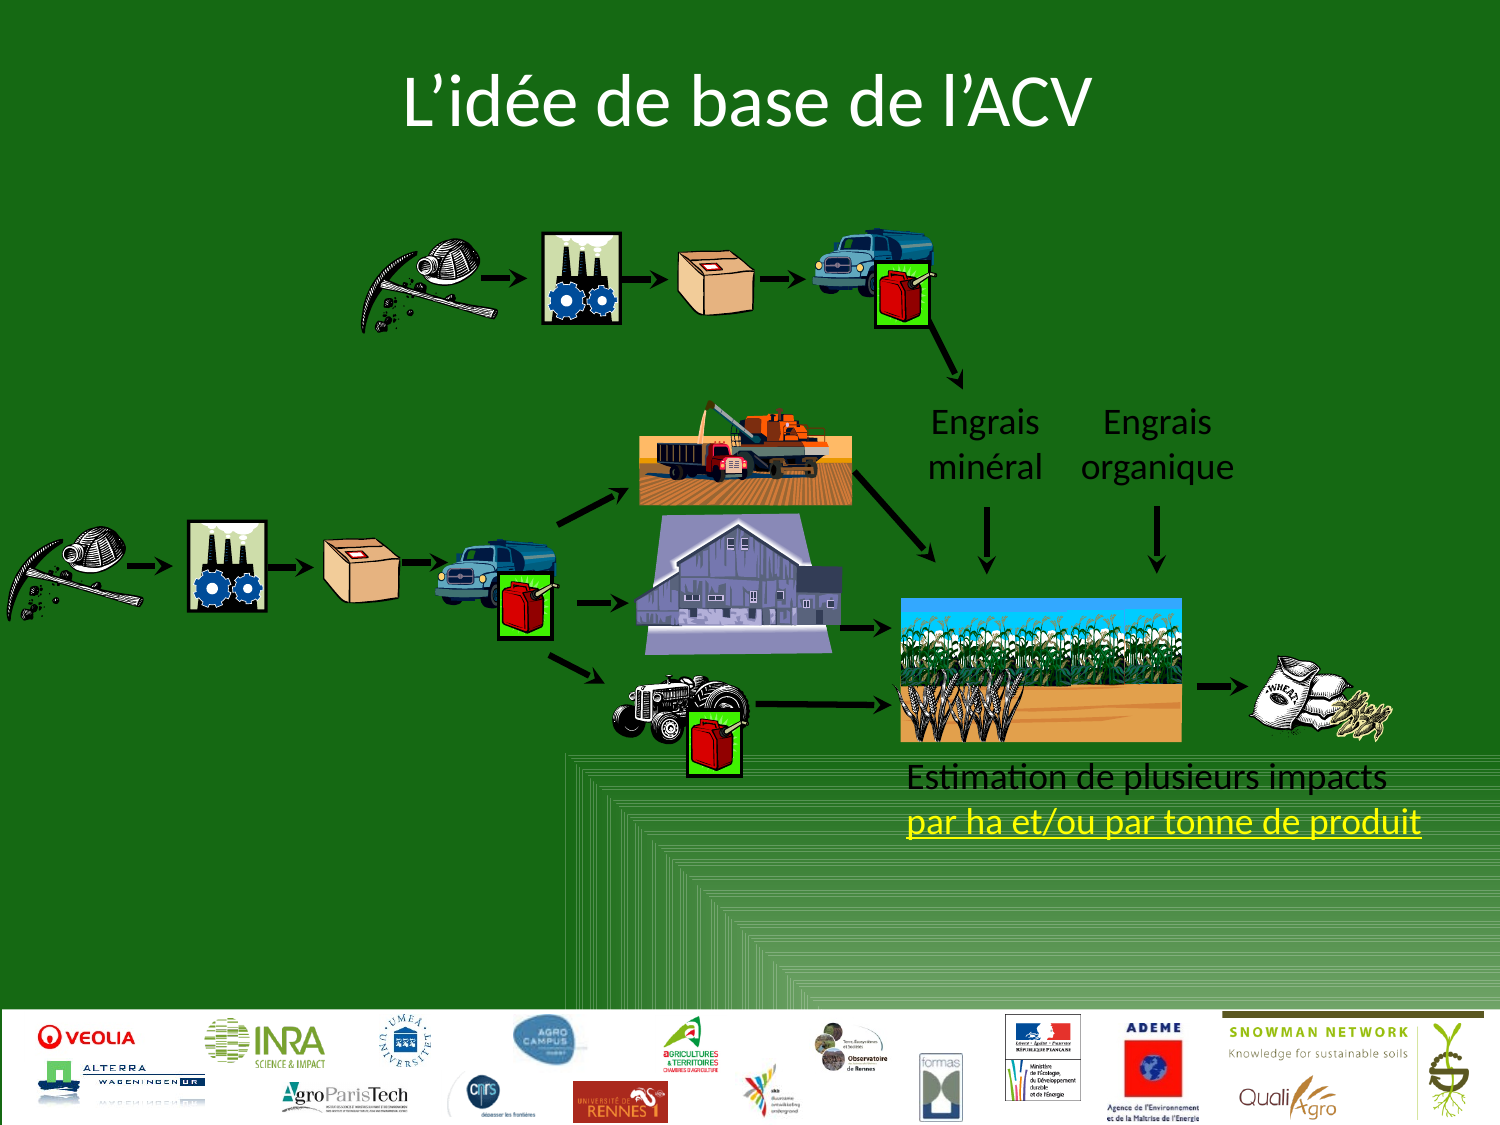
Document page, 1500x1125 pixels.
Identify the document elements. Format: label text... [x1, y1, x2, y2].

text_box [891, 598, 1183, 744]
picture [633, 513, 843, 656]
text_box L’idée de base de l’ACV [4, 60, 1492, 149]
picture [441, 1014, 589, 1117]
picture [611, 673, 751, 779]
picture [379, 1014, 431, 1067]
picture [1222, 1011, 1484, 1121]
text_box Estimation de plusieurs impacts par ha et/ou par tonne de produit [891, 744, 1459, 895]
picture [919, 1053, 963, 1122]
text_box Engrais minéral [904, 389, 1057, 495]
text_box Engrais organique [1057, 389, 1259, 495]
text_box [1248, 654, 1394, 743]
picture [24, 1011, 325, 1122]
picture [573, 1081, 668, 1123]
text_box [359, 227, 964, 390]
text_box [854, 471, 936, 563]
picture [638, 400, 853, 506]
picture [281, 1082, 408, 1113]
picture [735, 1017, 892, 1125]
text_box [5, 487, 630, 684]
picture [1107, 1023, 1199, 1122]
picture [655, 1015, 727, 1073]
picture [1005, 1014, 1081, 1101]
